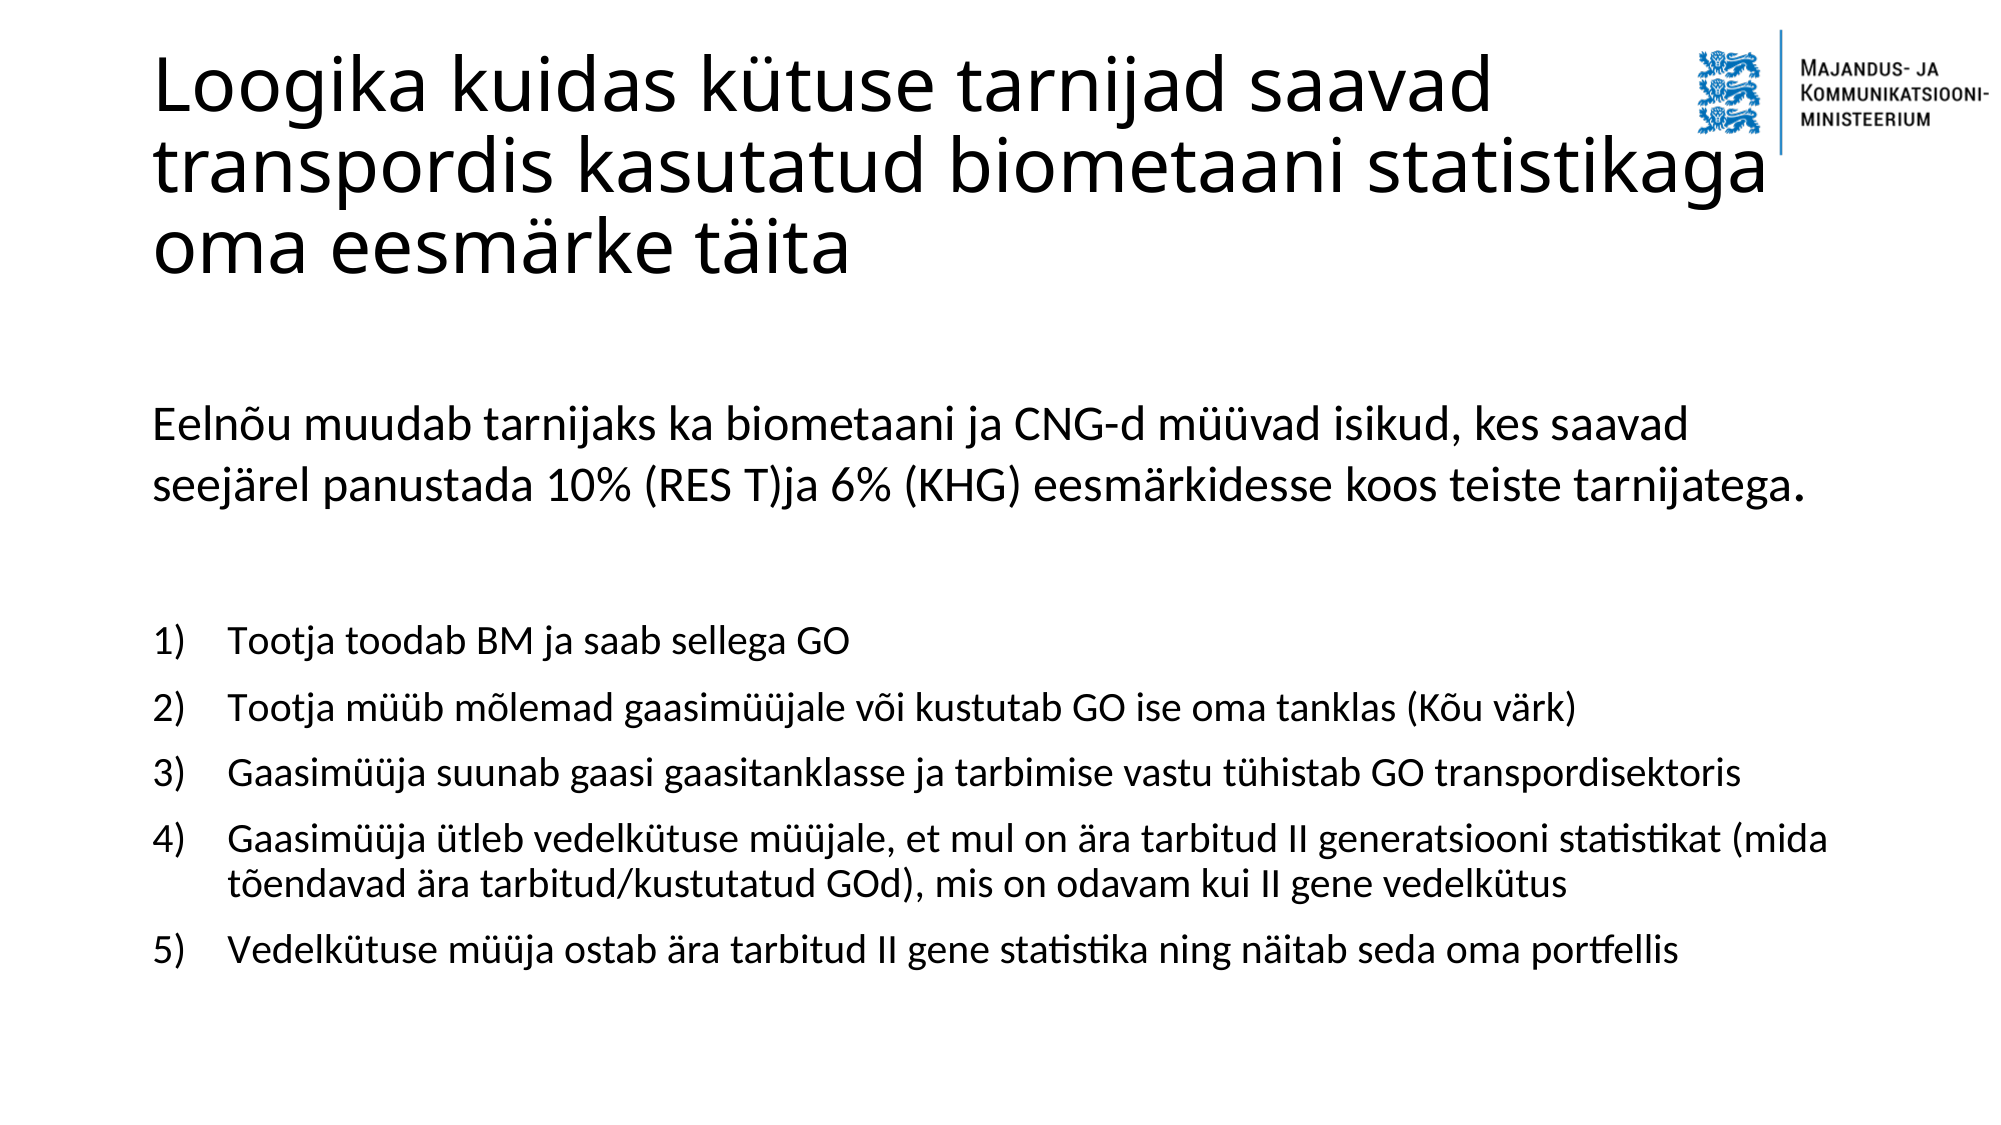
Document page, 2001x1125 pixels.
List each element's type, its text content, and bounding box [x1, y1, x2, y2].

picture [1677, 9, 2000, 176]
title Loogika kuidas kütuse tarnijad saavad transpordis kasutatud biometaani statistikaga oma eesmärke täita [137, 59, 1863, 278]
list Eelnõu muudab tarnijaks ka biometaani ja CNG-d müüvad isikud, kes saavad seejärel panustada 10% (RES T)ja 6% (KHG) eesmärkidesse koos teiste tarnijatega. Tootja toodab BM ja saab sellega GO Tootja müüb mõlemad gaasimüüjale või kustutab GO ise oma tanklas (Kõu värk) Gaasimüüja suunab gaasi gaasitanklasse ja tarbimise vastu tühistab GO transpordisektoris Gaasimüüja ütleb vedelkütuse müüjale, et mul on ära tarbitud II generatsiooni statistikat (mida tõendavad ära tarbitud/kustutatud GOd), mis on odavam kui II gene vedelkütus Vedelkütuse müüja ostab ära tarbitud II gene statistika ning näitab seda oma portfellis [137, 299, 1863, 1014]
